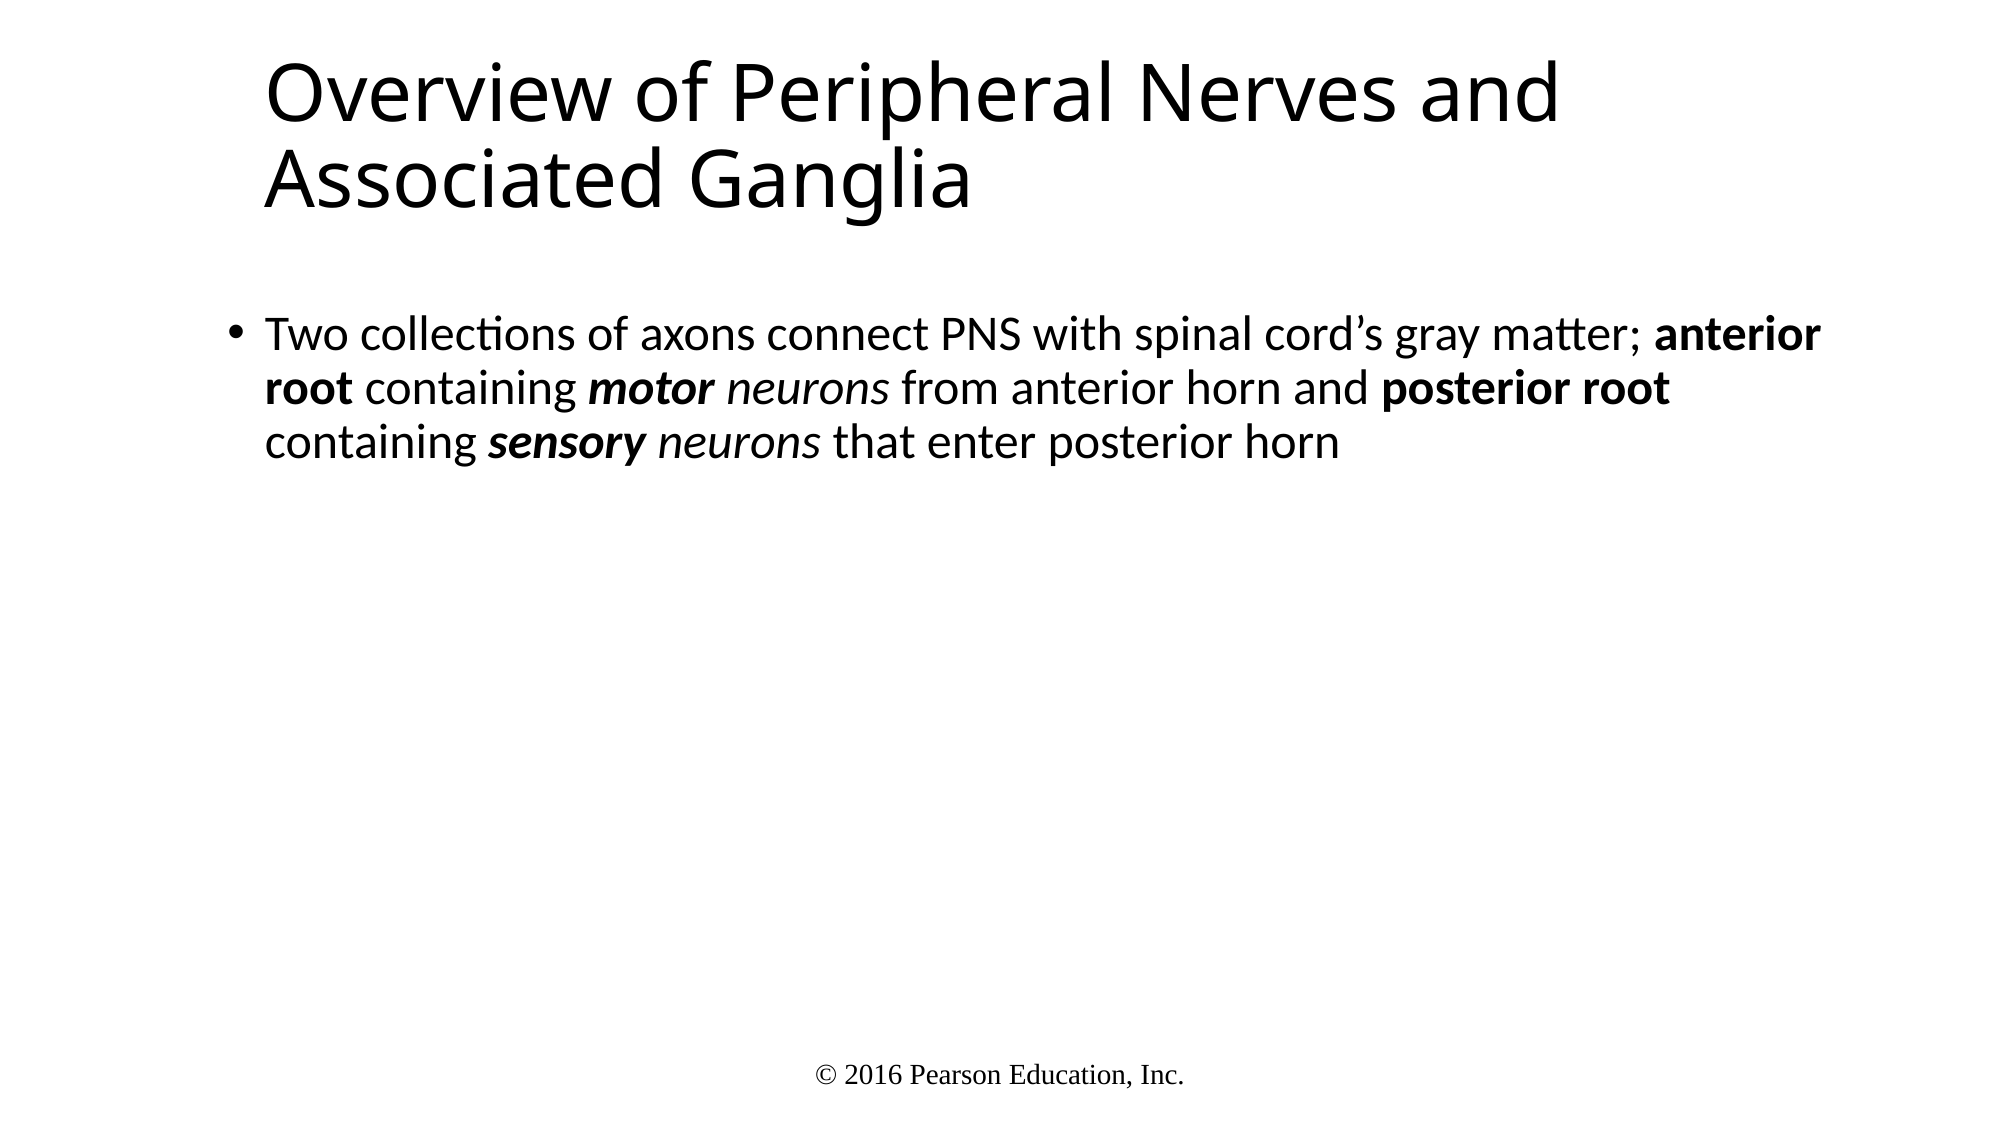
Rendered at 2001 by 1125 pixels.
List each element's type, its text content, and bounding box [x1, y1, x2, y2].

list Two collections of axons connect PNS with spinal cord’s gray matter; anterior root containing motor neurons from anterior horn and posterior root containing sensory neurons that enter posterior horn [137, 299, 1863, 1014]
footer © 2016 Pearson Education, Inc. [662, 1042, 1338, 1103]
title Overview of Peripheral Nerves and Associated Ganglia [249, 45, 1750, 233]
